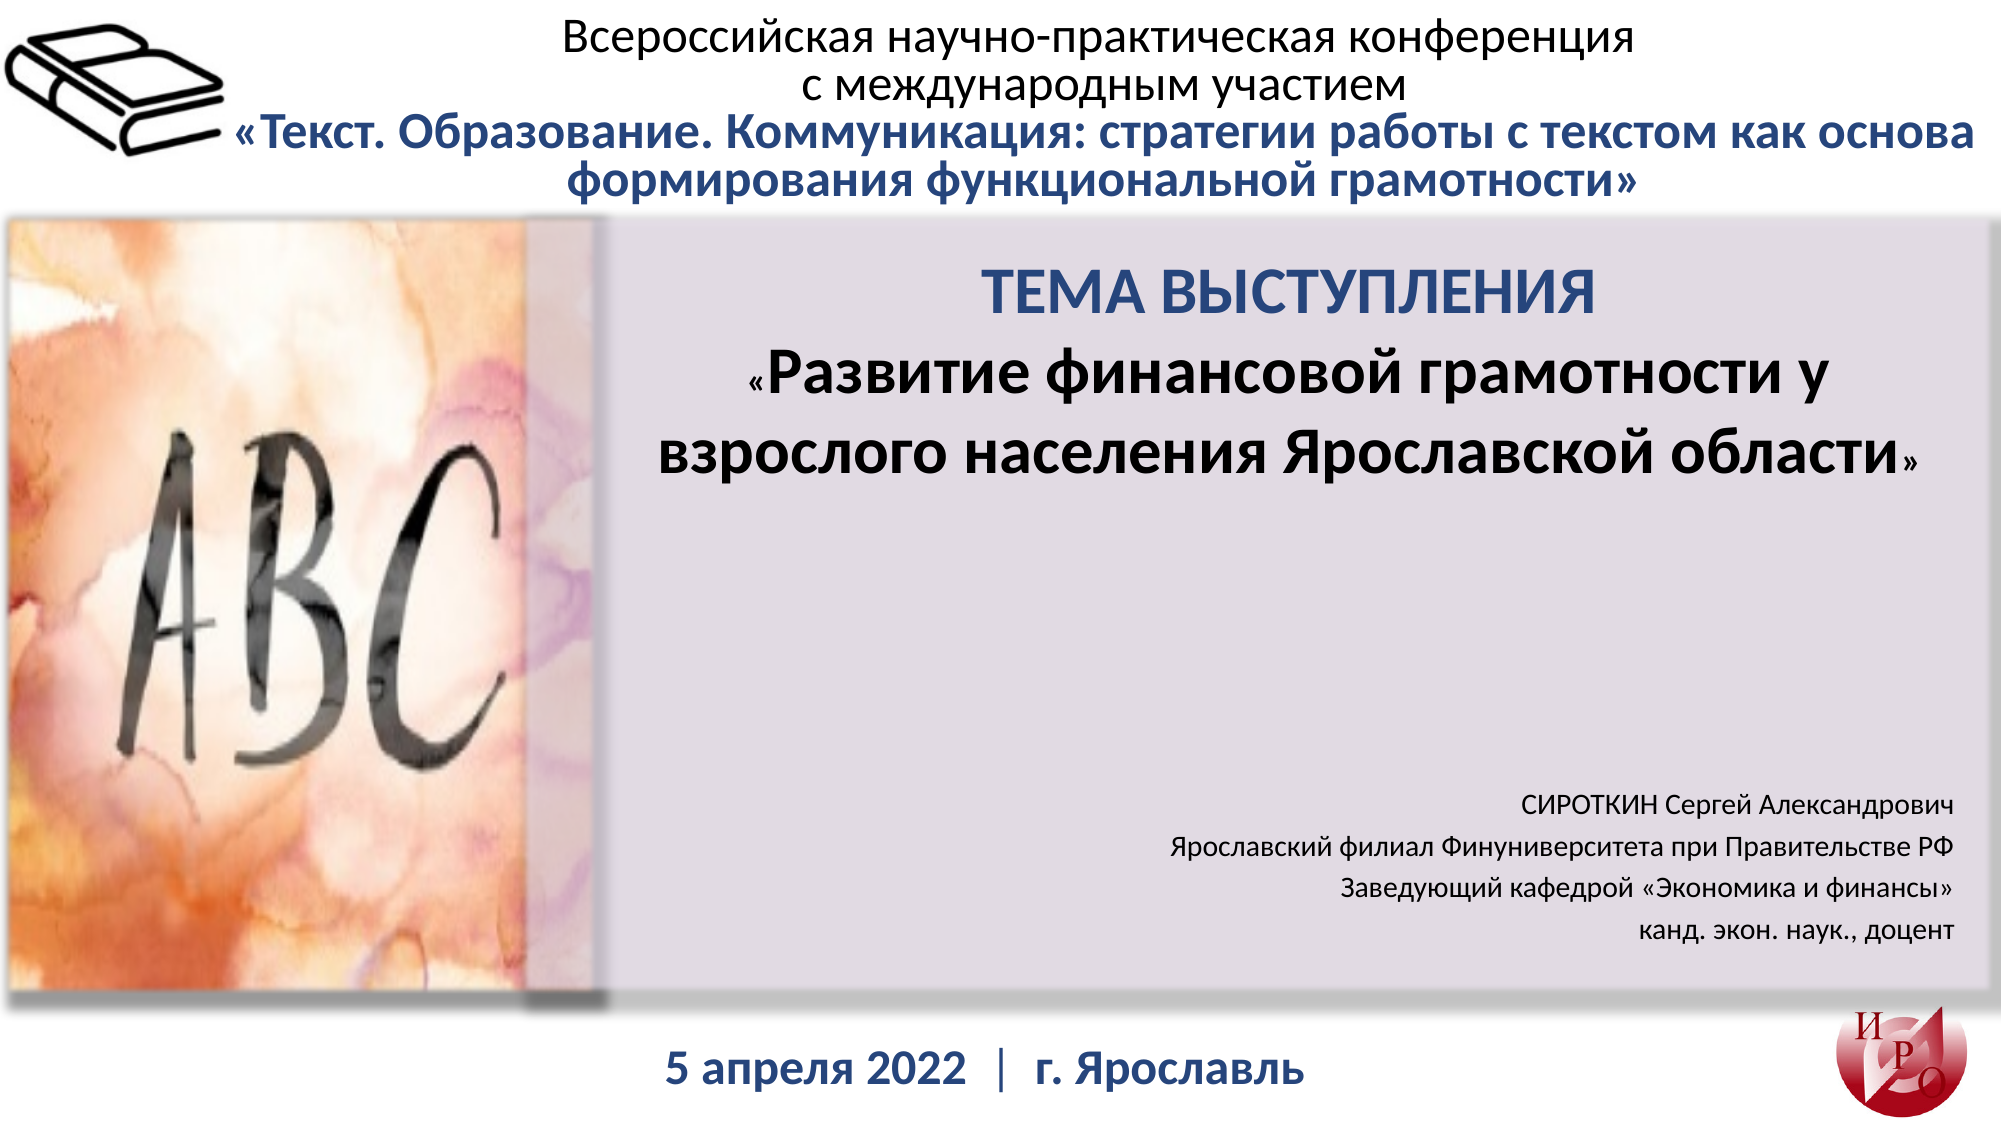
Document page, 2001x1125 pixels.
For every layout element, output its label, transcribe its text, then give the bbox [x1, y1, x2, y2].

text_box ТЕМА ВЫСТУПЛЕНИЯ «Развитие финансовой грамотности у взрослого населения Ярославской области» [630, 239, 1948, 494]
text_box СИРОТКИН Сергей Александрович Ярославский филиал Финуниверситета при Правительстве РФ Заведующий кафедрой «Экономика и финансы» канд. экон. наук., доцент [1027, 777, 1970, 955]
picture [12, 223, 523, 987]
picture [0, 0, 231, 167]
picture [1832, 992, 1974, 1125]
